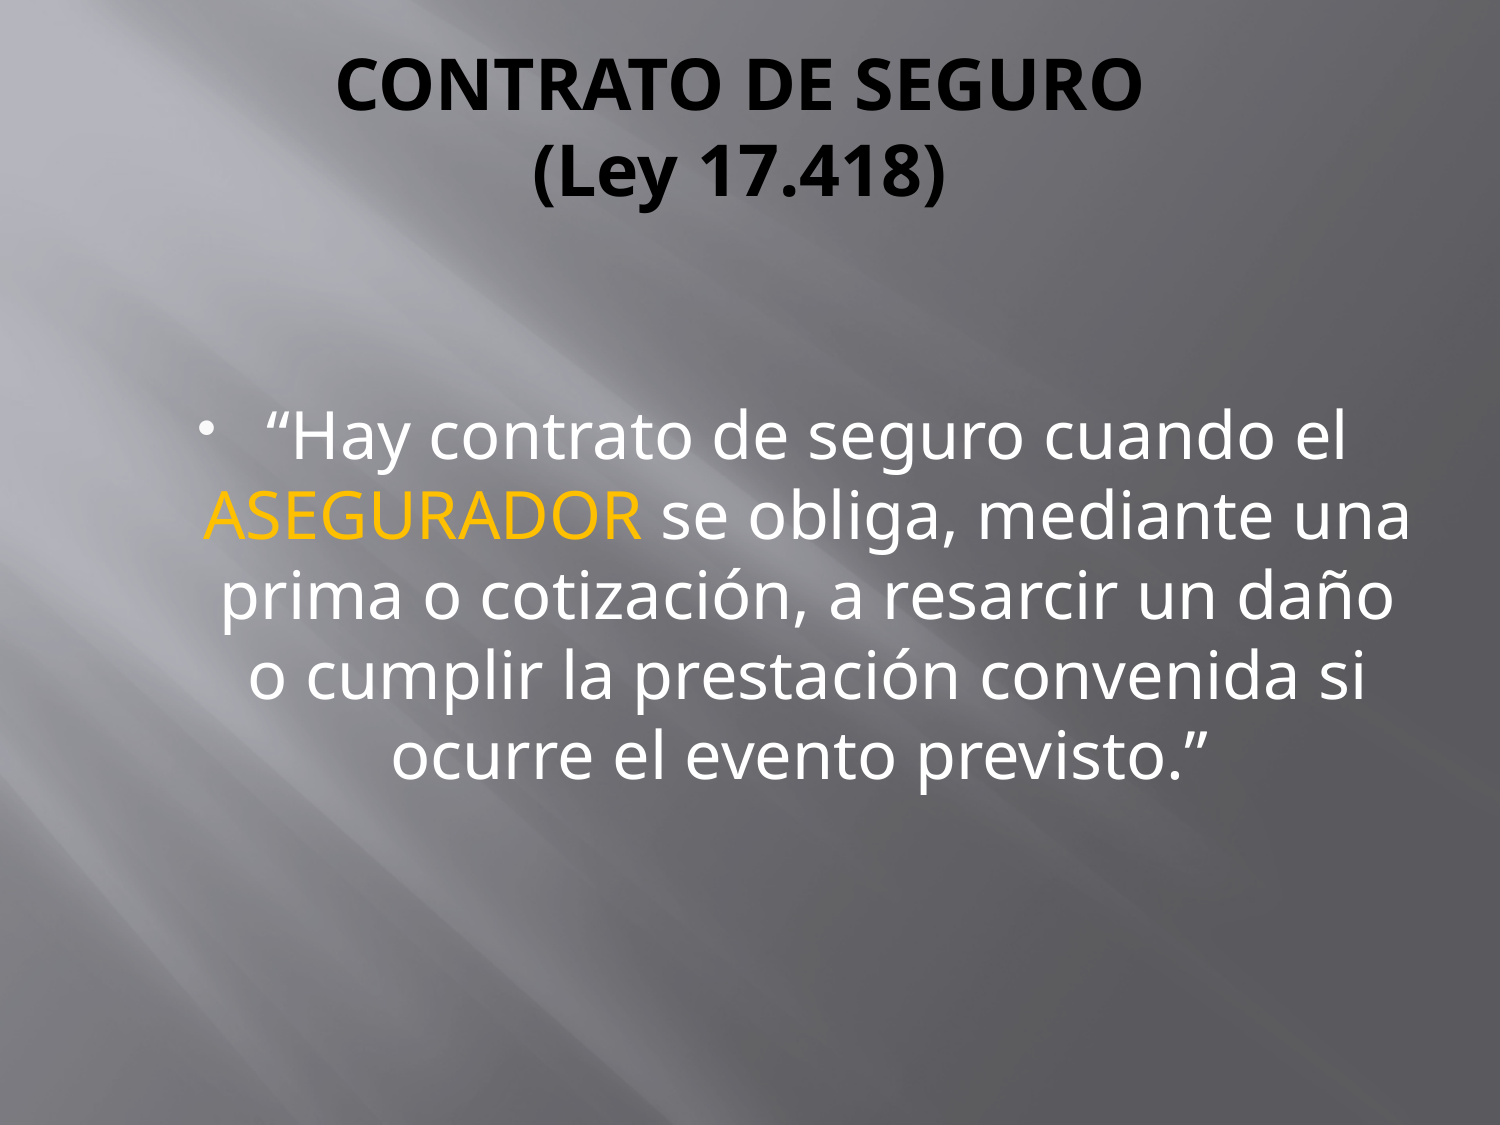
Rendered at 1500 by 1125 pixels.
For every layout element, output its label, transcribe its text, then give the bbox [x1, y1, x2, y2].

list “Hay contrato de seguro cuando el ASEGURADOR se obliga, mediante una prima o cotización, a resarcir un daño o cumplir la prestación convenida si ocurre el evento previsto.” [88, 385, 1439, 1125]
title CONTRATO DE SEGURO (Ley 17.418) [64, 30, 1415, 219]
